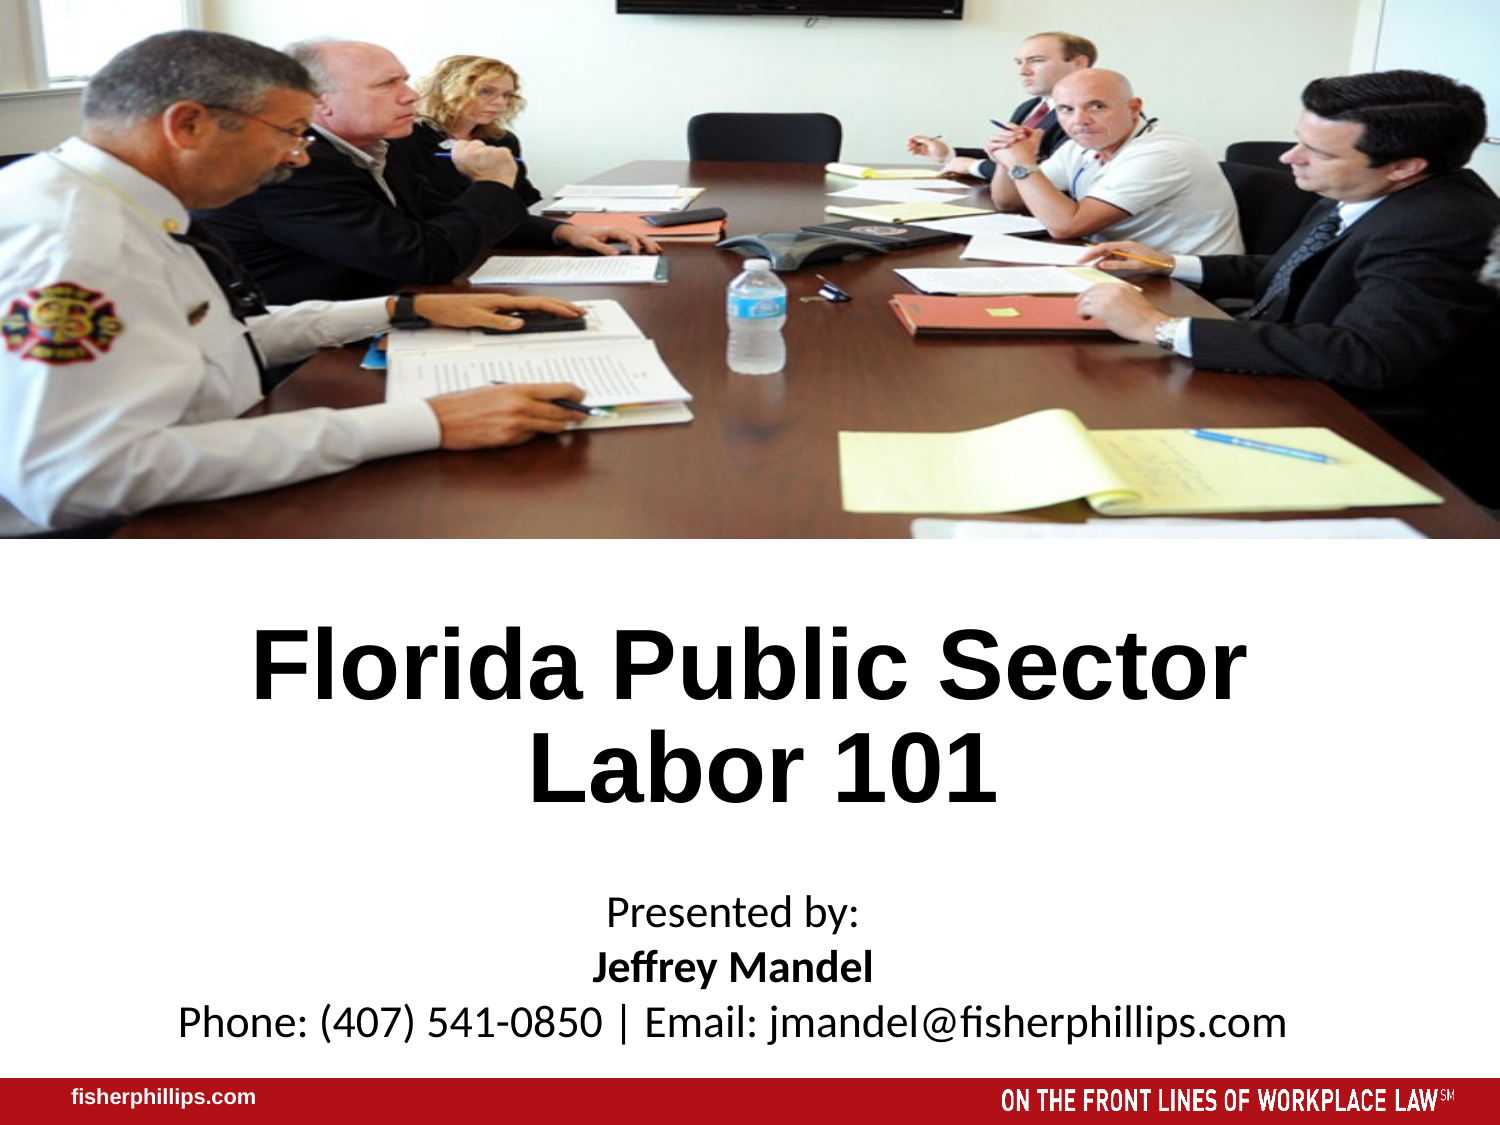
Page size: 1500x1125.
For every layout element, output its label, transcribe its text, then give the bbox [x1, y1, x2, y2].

picture [0, 0, 1500, 539]
picture [1002, 1089, 1454, 1111]
text_box Presented by: Jeffrey Mandel Phone: (407) 541-0850 | Email: jmandel@fisherphillips.com [86, 874, 1380, 1054]
text_box Florida Public Sector Labor 101 [0, 633, 1500, 806]
